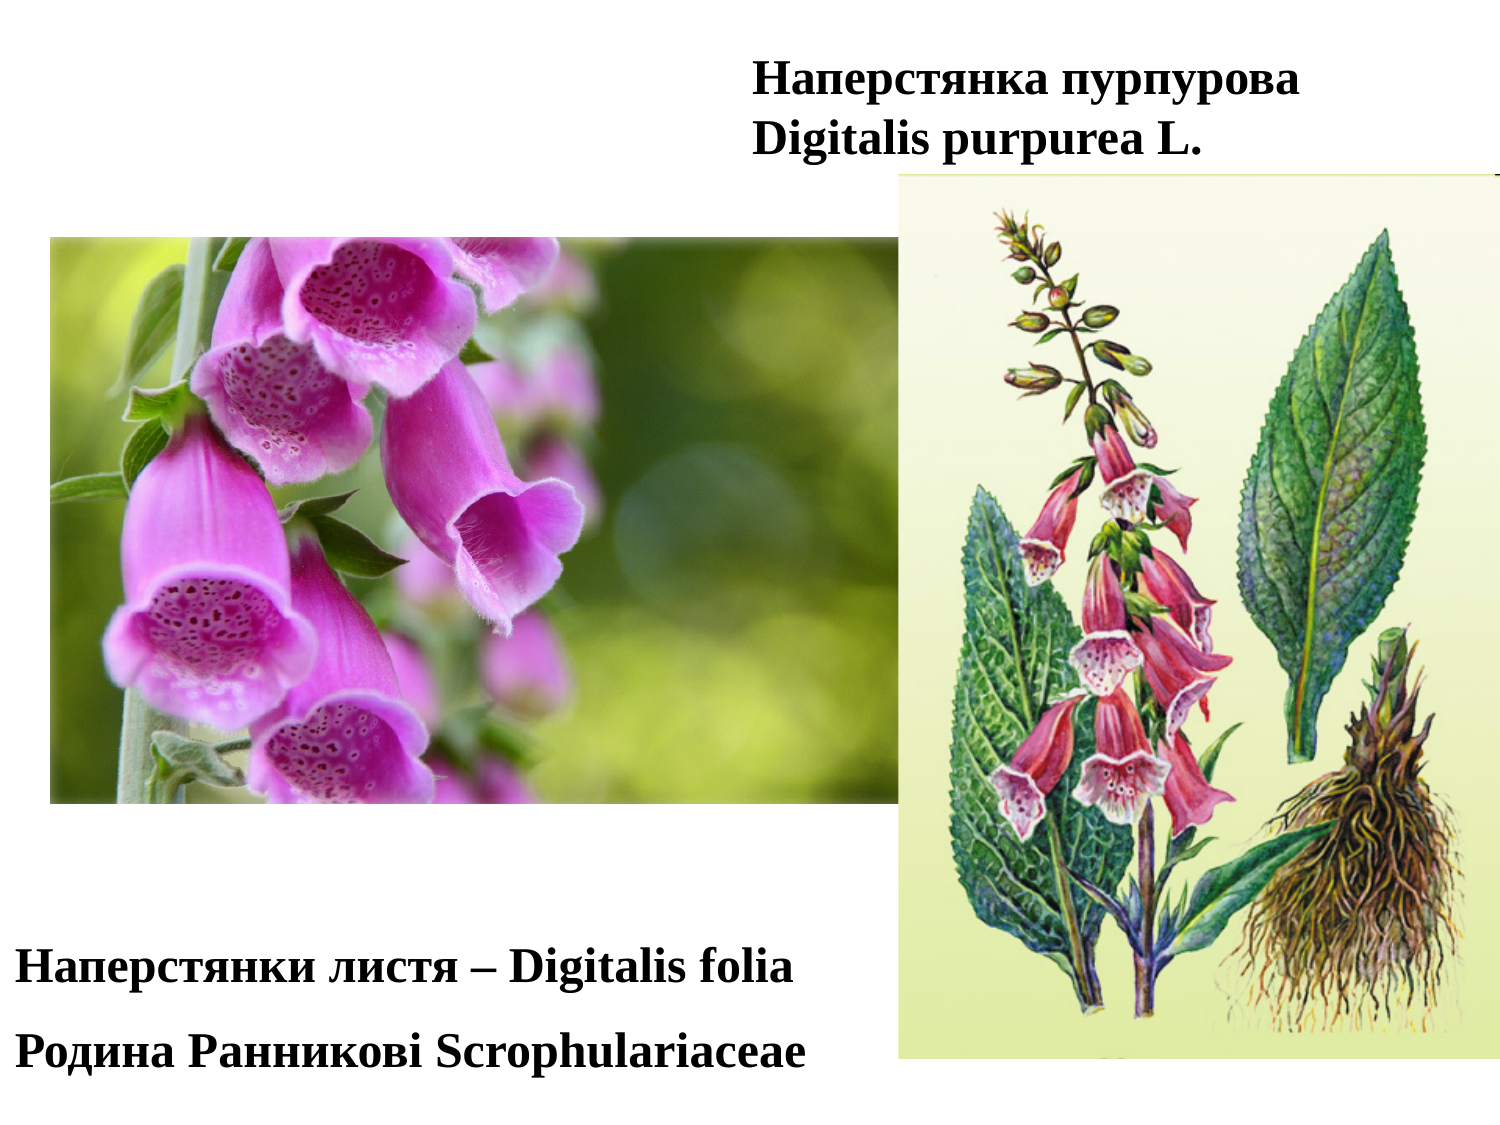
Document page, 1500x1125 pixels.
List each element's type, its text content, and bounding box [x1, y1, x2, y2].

text_box Наперстянка пурпурова Digitalis purpurea L. [737, 37, 1500, 173]
text_box Наперстянки листя – Digitalis folia Родина Ранникові Scrophulariaceae [0, 924, 975, 1085]
picture [49, 174, 1500, 1059]
